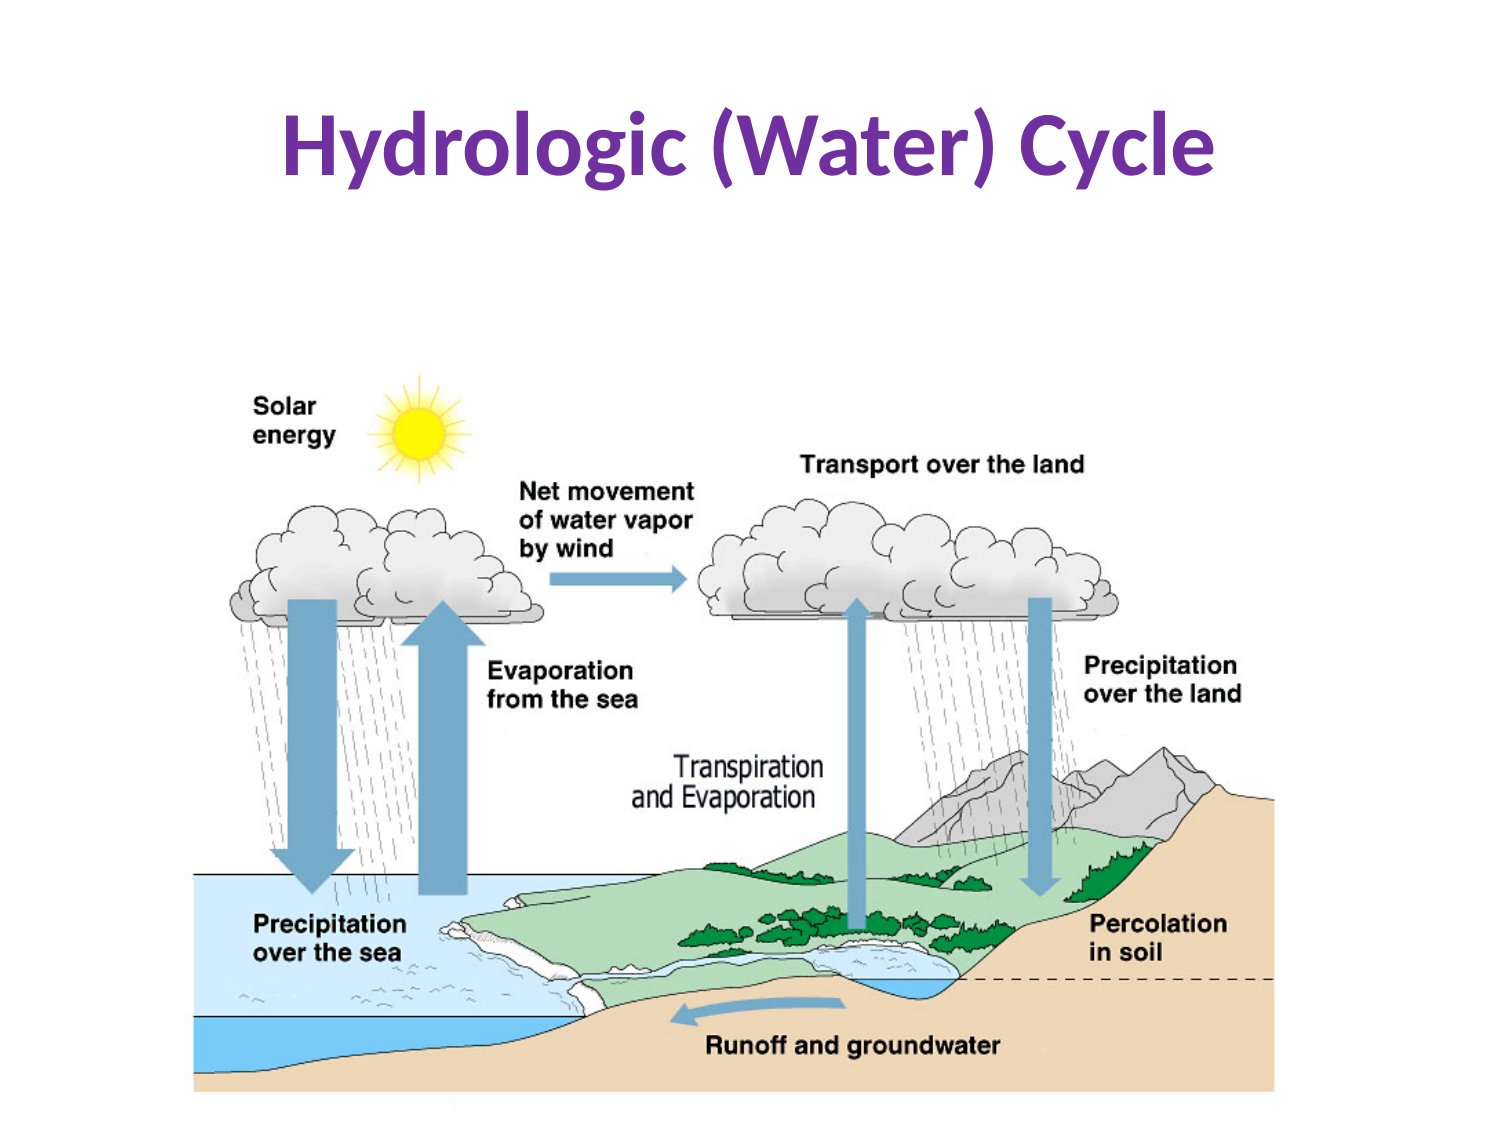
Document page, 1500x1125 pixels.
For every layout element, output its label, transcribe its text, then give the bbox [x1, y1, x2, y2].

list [182, 360, 1286, 1125]
title Hydrologic (Water) Cycle [75, 45, 1425, 233]
